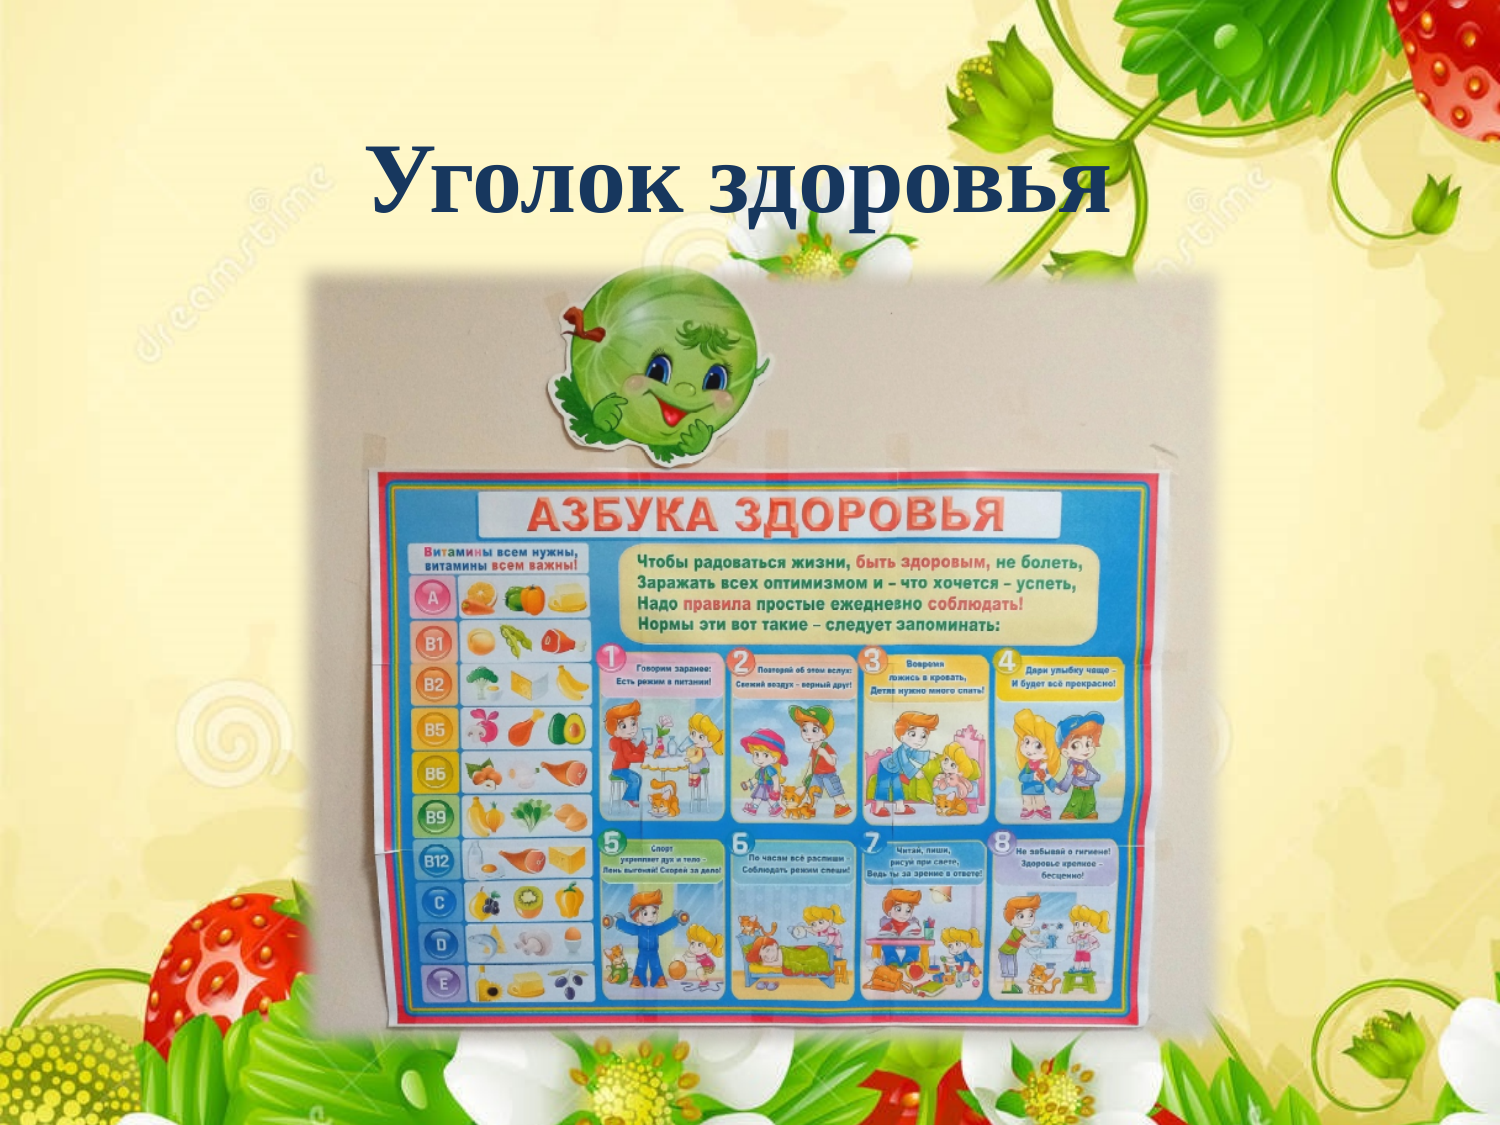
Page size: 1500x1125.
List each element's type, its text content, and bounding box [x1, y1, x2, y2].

picture [0, 0, 1500, 1125]
title Уголок здоровья [64, 30, 1412, 315]
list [288, 255, 1235, 1059]
